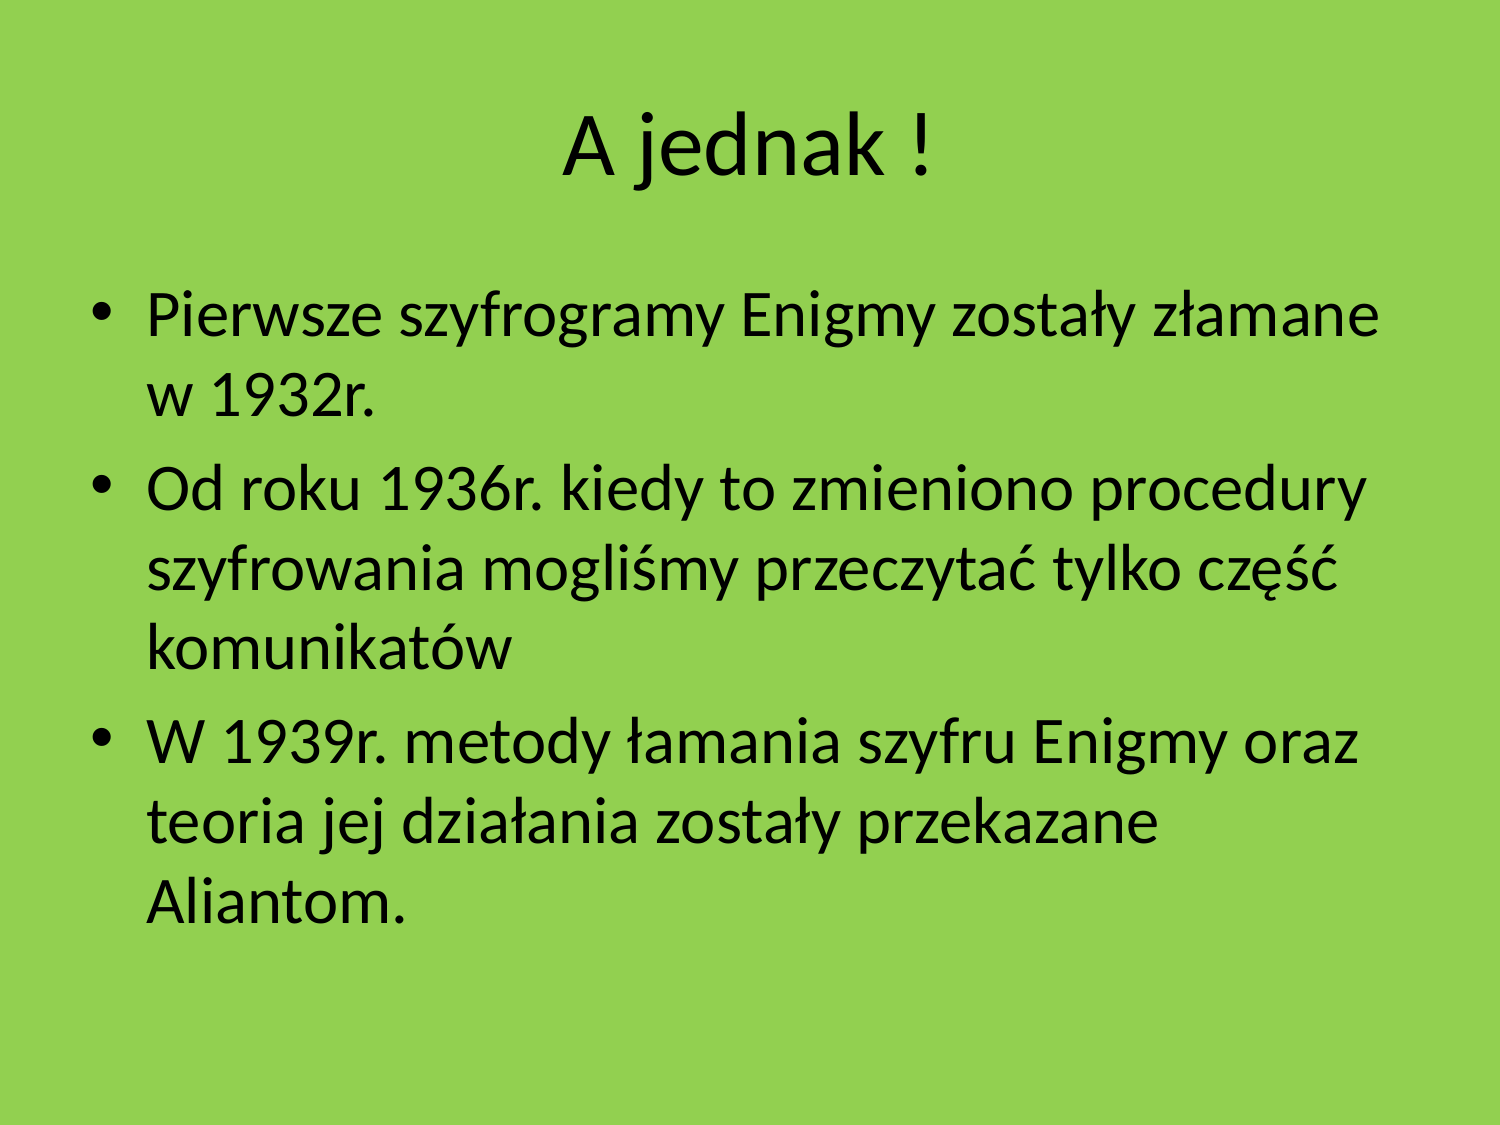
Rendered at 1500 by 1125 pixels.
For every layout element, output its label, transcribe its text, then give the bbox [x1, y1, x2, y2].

list Pierwsze szyfrogramy Enigmy zostały złamane w 1932r. Od roku 1936r. kiedy to zmieniono procedury szyfrowania mogliśmy przeczytać tylko część komunikatów W 1939r. metody łamania szyfru Enigmy oraz teoria jej działania zostały przekazane Aliantom. [75, 262, 1425, 1005]
title A jednak ! [75, 45, 1425, 233]
